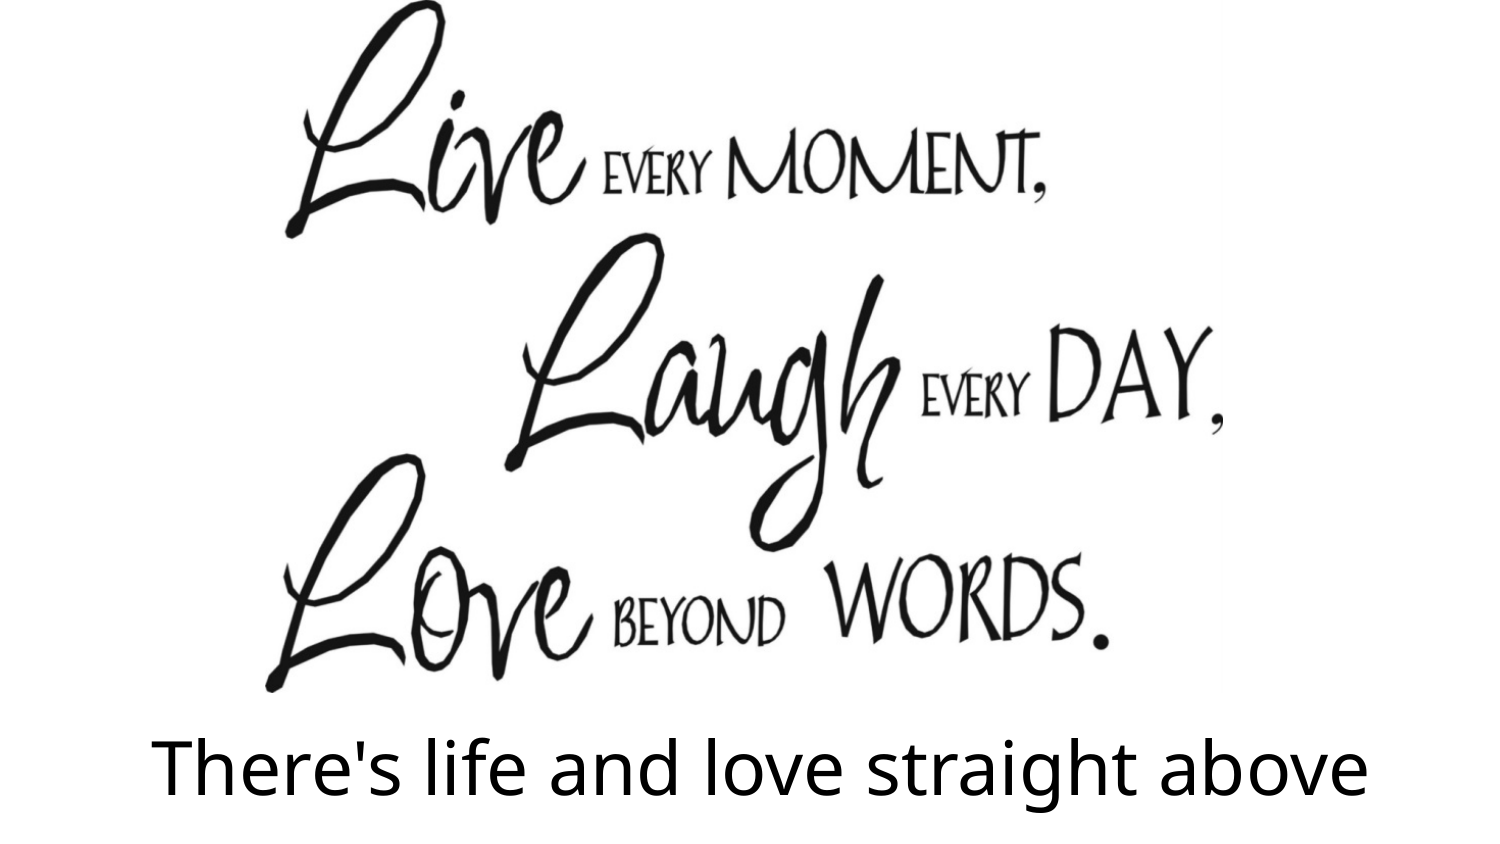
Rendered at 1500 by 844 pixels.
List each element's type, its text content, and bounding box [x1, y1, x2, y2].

picture [265, 0, 1223, 693]
text_box There's life and love straight above [136, 713, 1386, 818]
